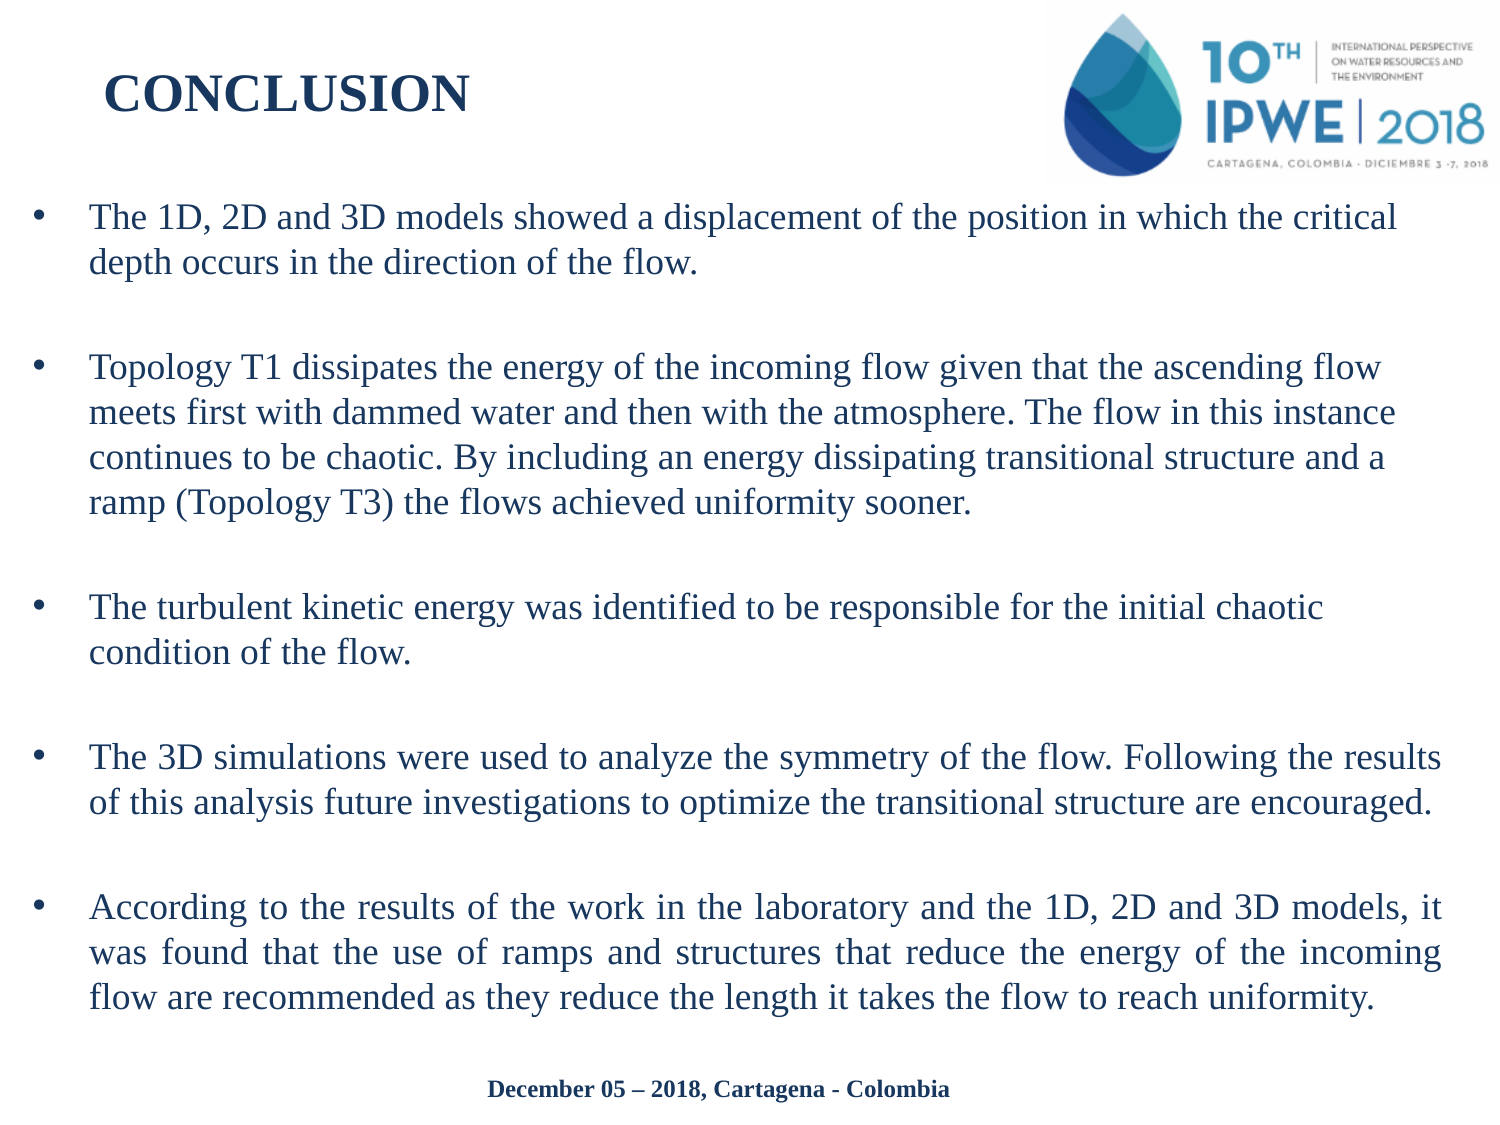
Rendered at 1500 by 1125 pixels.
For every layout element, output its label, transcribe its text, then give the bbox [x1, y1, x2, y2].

picture [1045, 0, 1500, 184]
list The 1D, 2D and 3D models showed a displacement of the position in which the critical depth occurs in the direction of the flow. Topology T1 dissipates the energy of the incoming flow given that the ascending flow meets first with dammed water and then with the atmosphere. The flow in this instance continues to be chaotic. By including an energy dissipating transitional structure and a ramp (Topology T3) the flows achieved uniformity sooner. The turbulent kinetic energy was identified to be responsible for the initial chaotic condition of the flow. The 3D simulations were used to analyze the symmetry of the flow. Following the results of this analysis future investigations to optimize the transitional structure are encouraged. According to the results of the work in the laboratory and the 1D, 2D and 3D models, it was found that the use of ramps and structures that reduce the energy of the incoming flow are recommended as they reduce the length it takes the flow to reach uniformity. [17, 184, 1460, 1048]
title CONCLUSION [88, 18, 1460, 162]
